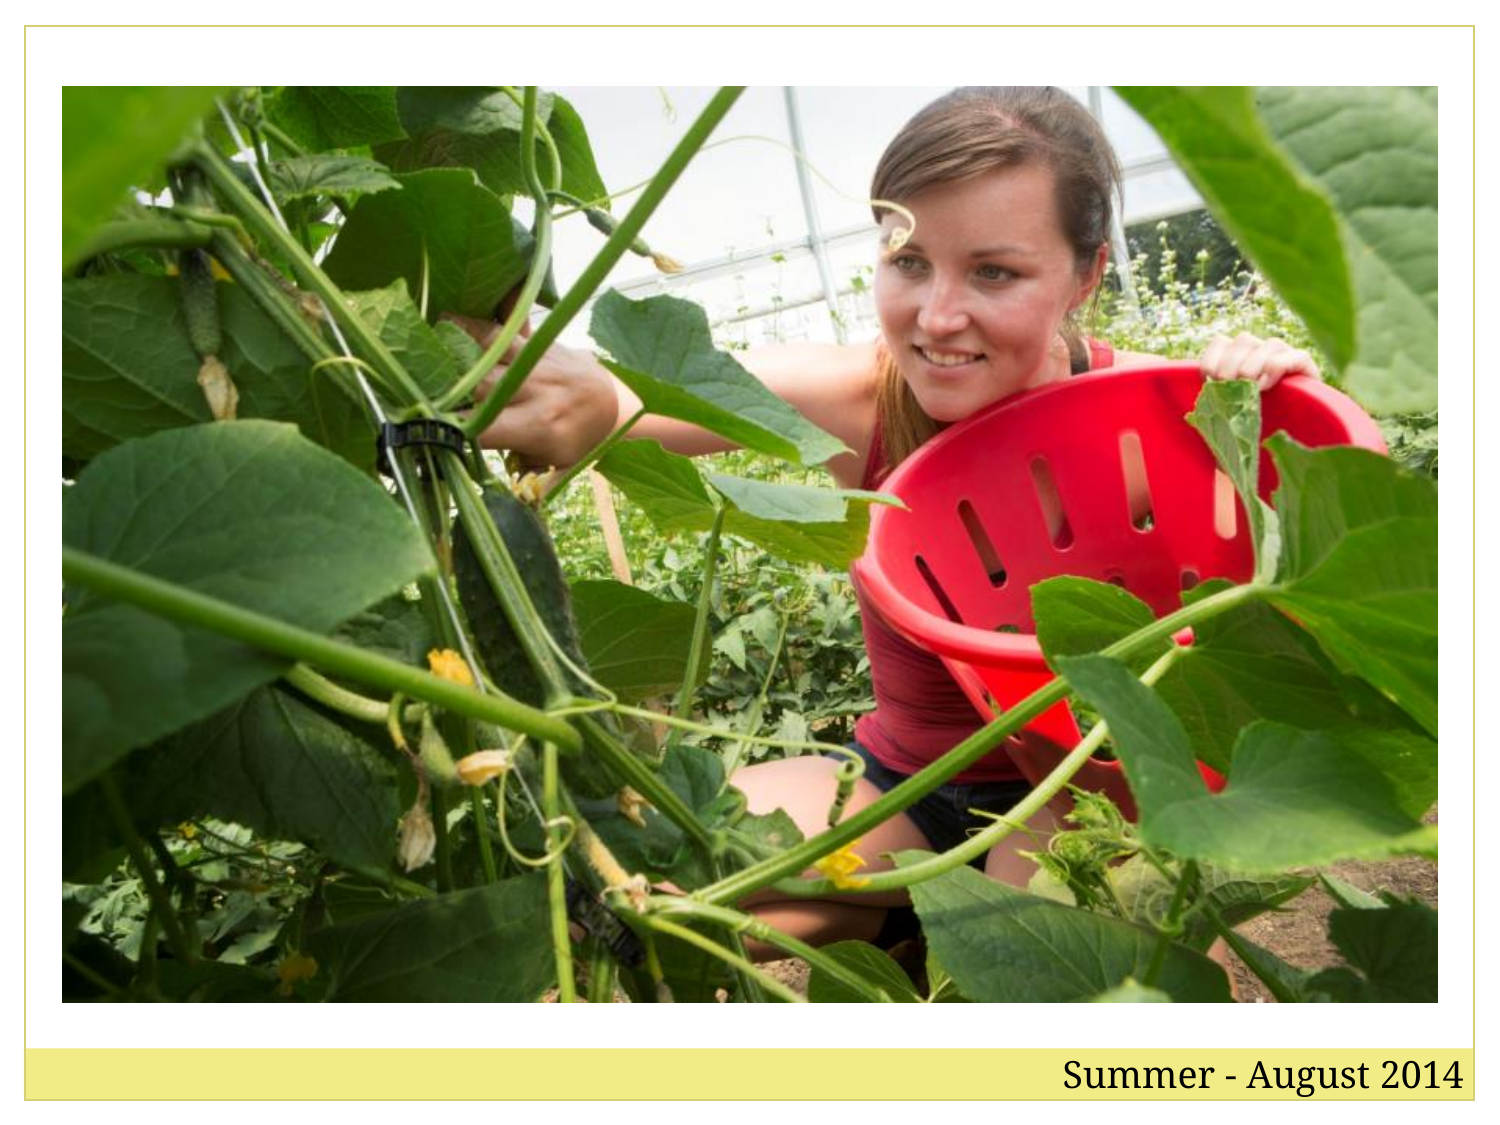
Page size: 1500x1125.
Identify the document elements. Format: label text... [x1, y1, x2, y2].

picture [62, 85, 1438, 1003]
text_box Summer - August 2014 [1047, 1043, 1479, 1104]
